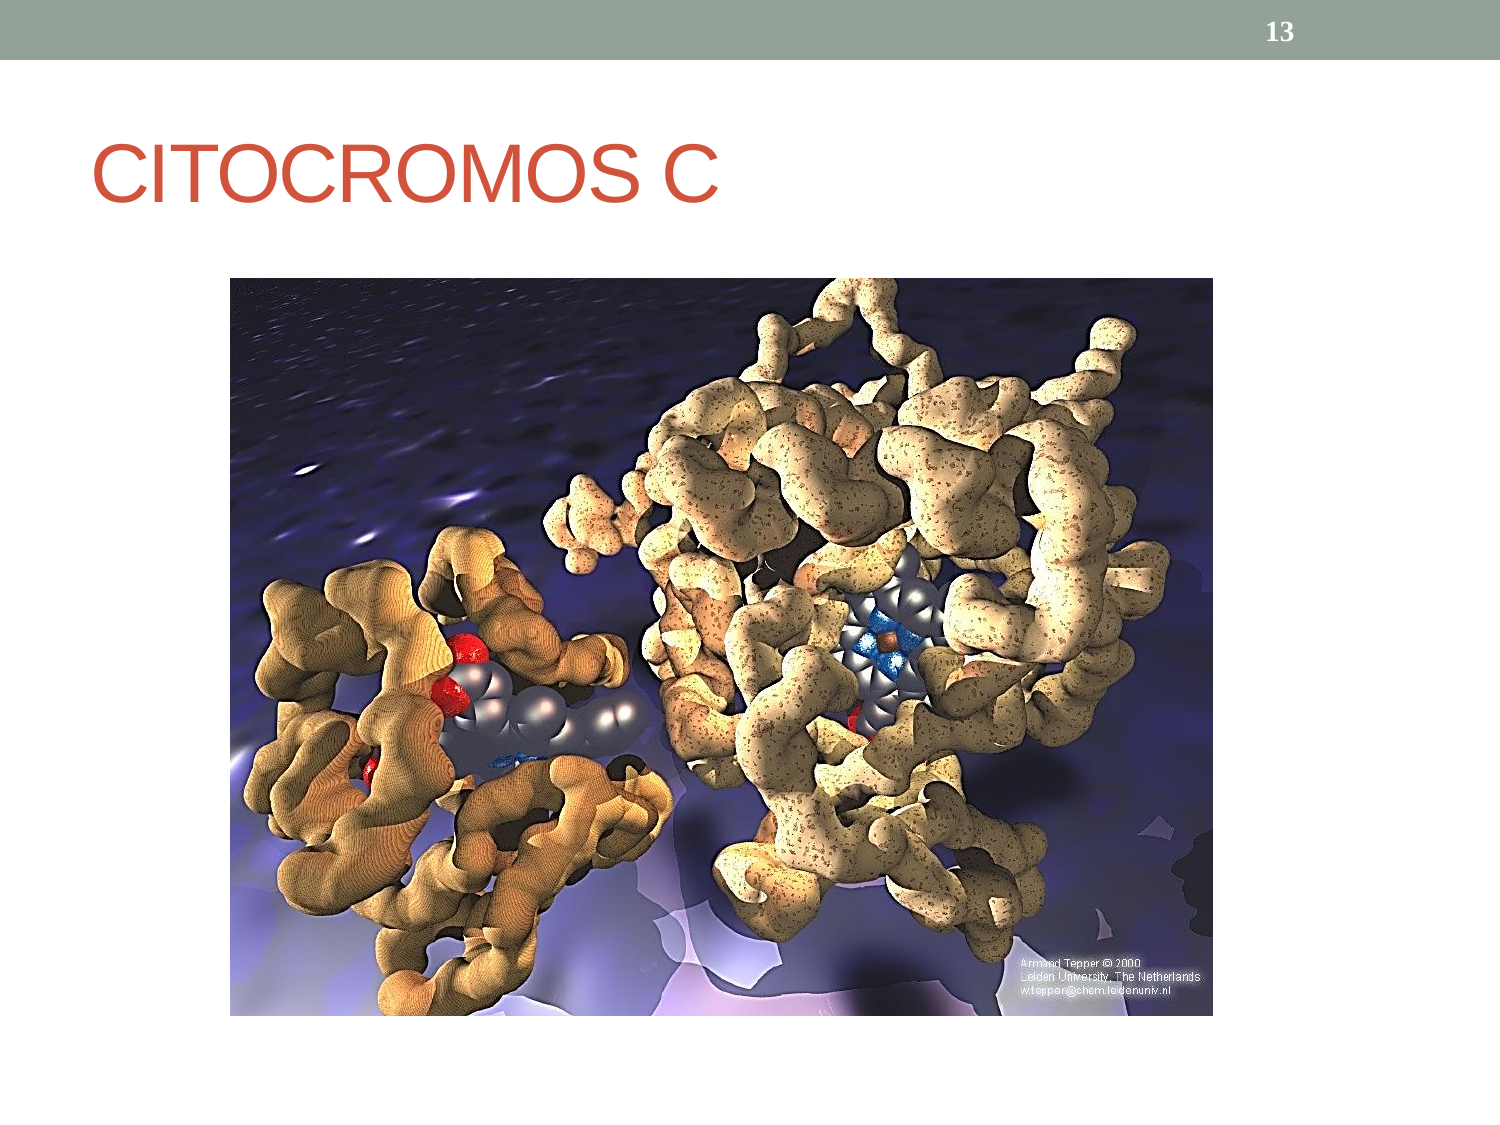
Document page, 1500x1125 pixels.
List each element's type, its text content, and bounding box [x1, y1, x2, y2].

picture [229, 278, 1213, 1017]
slide_number 13 [1250, 3, 1425, 57]
title CITOCROMOS C [75, 87, 1425, 250]
